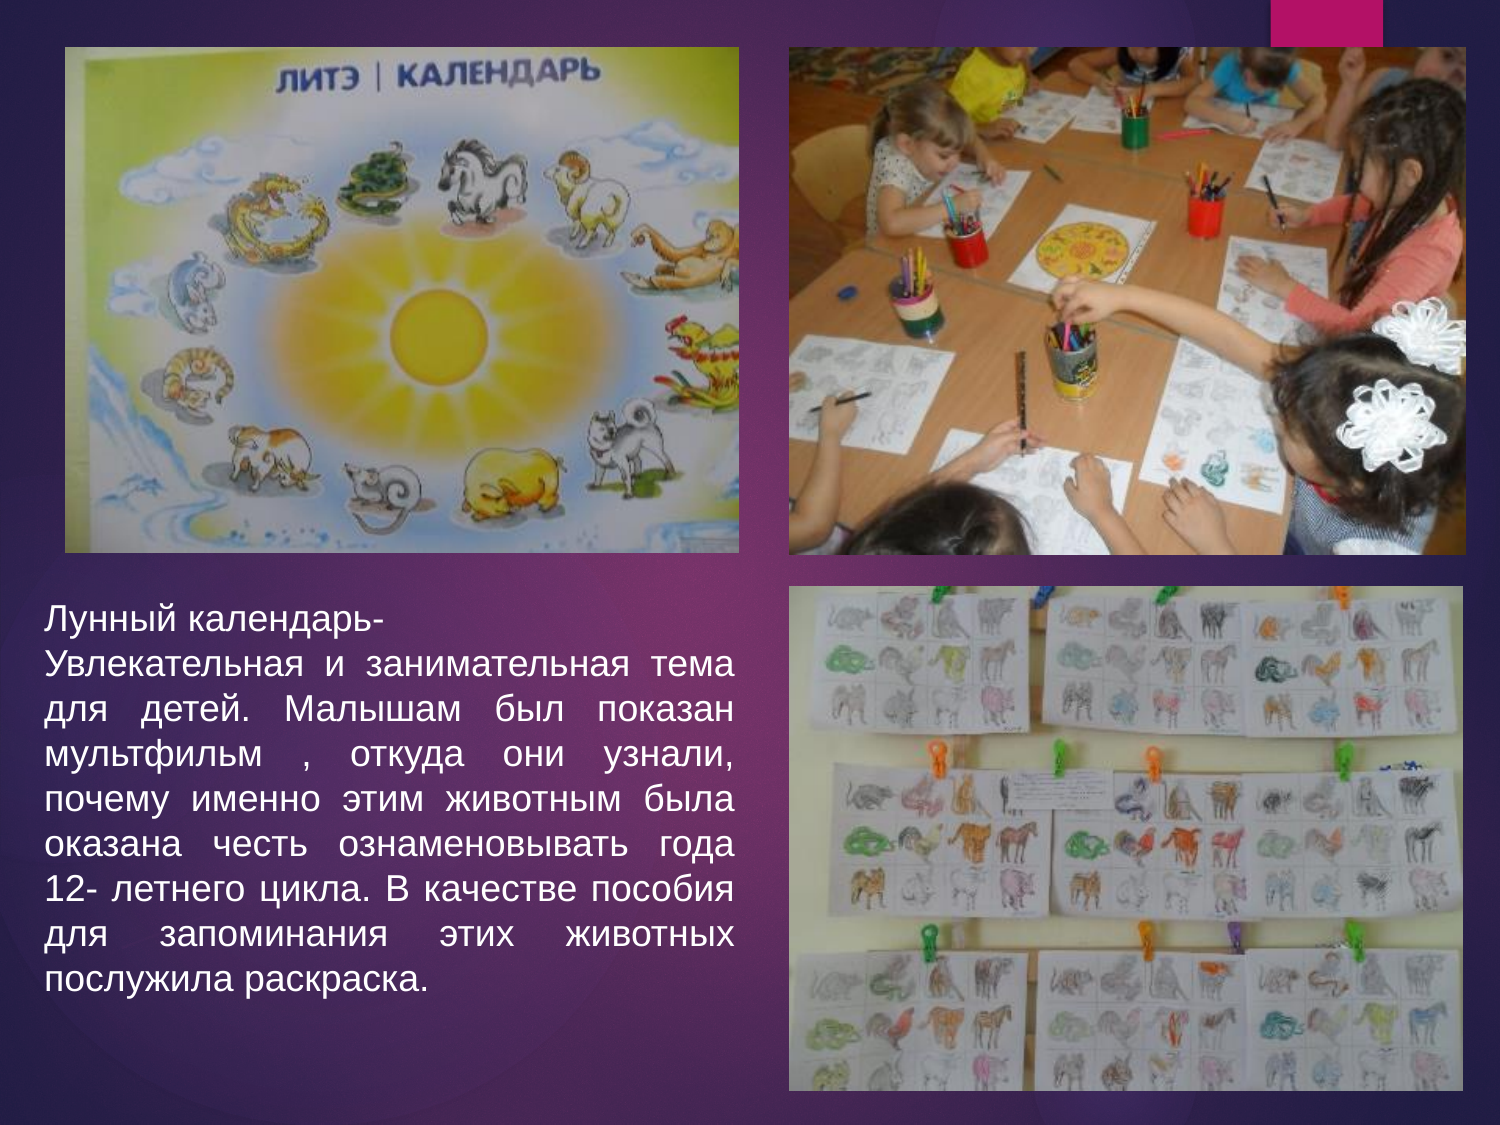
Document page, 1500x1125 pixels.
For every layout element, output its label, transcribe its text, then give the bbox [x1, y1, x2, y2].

text_box Лунный календарь- Увлекательная и занимательная тема для детей. Малышам был показан мультфильм , откуда они узнали, почему именно этим животным была оказана честь ознаменовывать года 12- летнего цикла. В качестве пособия для запоминания этих животных послужила раскраска. [29, 586, 750, 1006]
picture [788, 585, 1463, 1091]
picture [788, 47, 1466, 556]
picture [65, 47, 740, 553]
